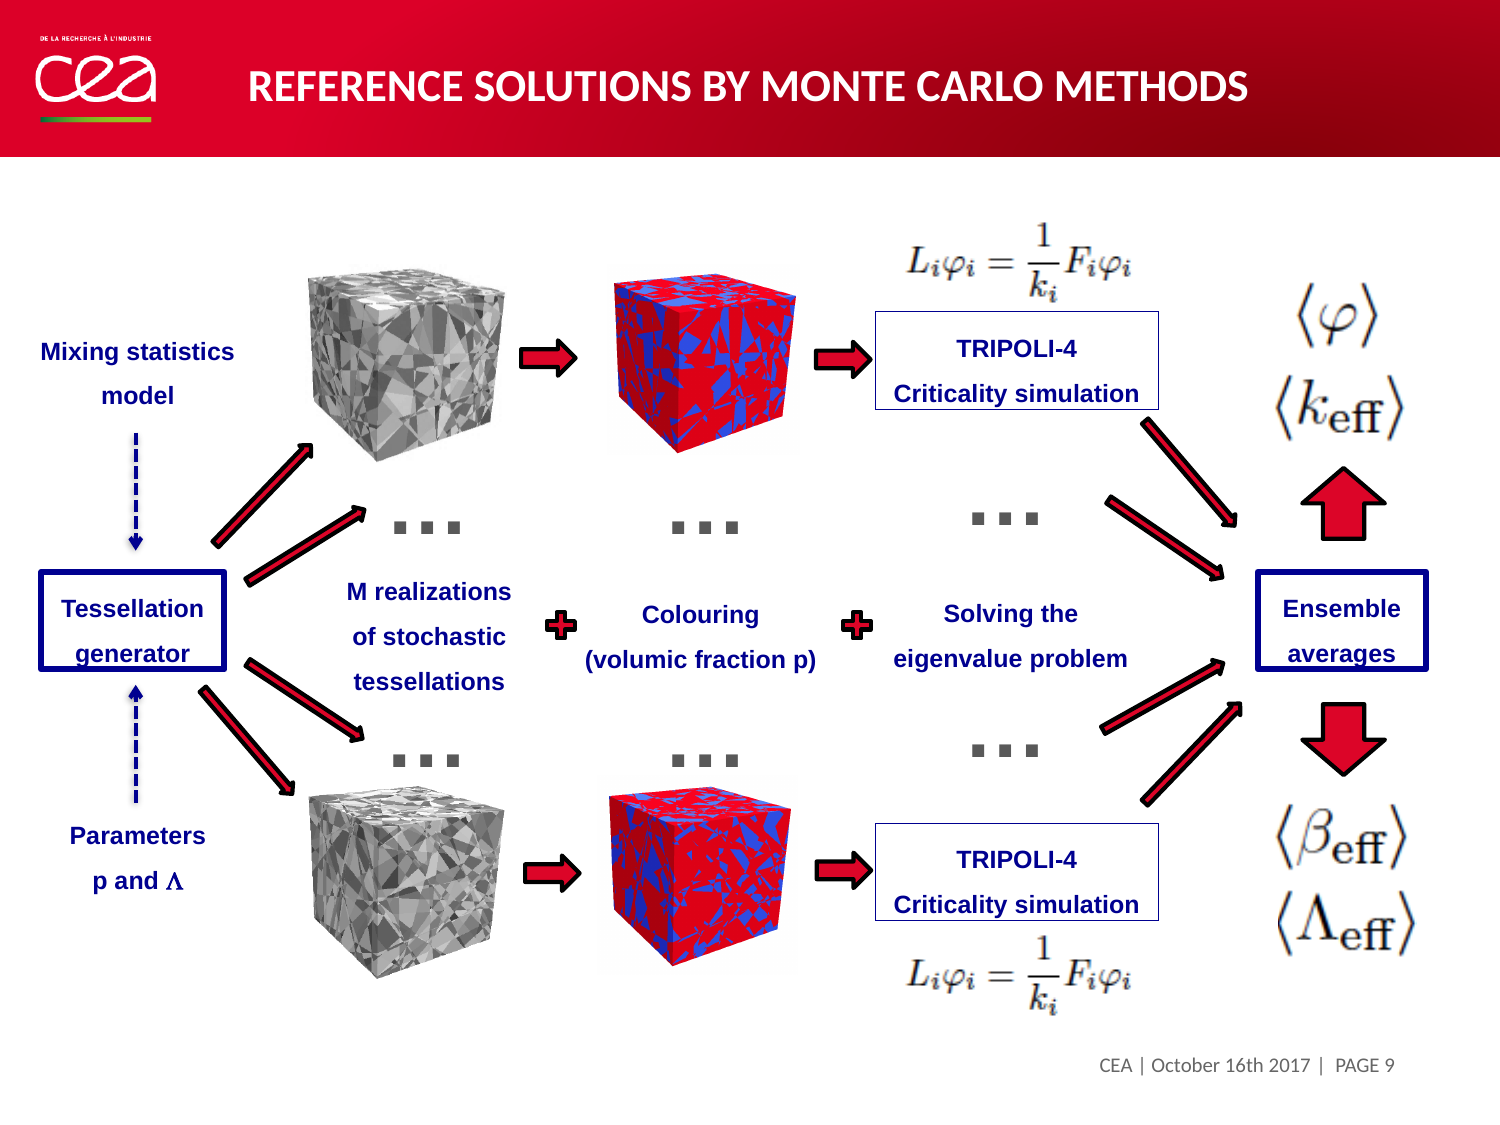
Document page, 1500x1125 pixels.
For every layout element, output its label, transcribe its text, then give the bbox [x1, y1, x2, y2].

picture [1286, 271, 1388, 357]
text_box [523, 853, 582, 893]
text_box [814, 850, 874, 891]
picture [1266, 786, 1420, 963]
text_box [197, 684, 296, 796]
picture [1266, 361, 1409, 452]
text_box M realizations of stochastic tessellations [333, 554, 526, 697]
picture [898, 932, 1136, 1020]
text_box Ensemble averages [1257, 571, 1426, 670]
text_box … [331, 627, 524, 785]
text_box Solving the eigenvalue problem [875, 576, 1147, 632]
text_box TRIPOLI-4 Criticality simulation [875, 823, 1159, 921]
text_box … [610, 460, 803, 553]
text_box Colouring (volumic fraction p) [569, 578, 833, 693]
text_box [1139, 701, 1243, 808]
picture [898, 219, 1136, 307]
picture [606, 263, 800, 455]
text_box … [909, 617, 1102, 776]
picture [302, 263, 508, 464]
text_box [841, 610, 873, 640]
text_box REFERENCE SOLUTIONS BY MONTE CARLO METHODS [247, 8, 1436, 158]
text_box Mixing statistics model [21, 314, 254, 421]
slide_number | PAGE 9 [1316, 1034, 1500, 1094]
text_box TRIPOLI-4 Criticality simulation [875, 311, 1159, 410]
text_box [1104, 494, 1225, 582]
text_box [243, 657, 331, 726]
text_box [1102, 657, 1226, 736]
text_box Tessellation generator [41, 571, 225, 670]
text_box … [909, 384, 1102, 543]
picture [597, 774, 799, 975]
text_box [210, 450, 298, 550]
text_box [519, 338, 578, 378]
text_box [1139, 416, 1238, 528]
text_box … [331, 394, 524, 553]
picture [0, 0, 1500, 157]
text_box [1300, 702, 1387, 777]
text_box … [609, 627, 802, 777]
picture [301, 780, 512, 981]
text_box [1300, 466, 1387, 541]
footer CEA | October 16th 2017 [336, 1034, 1311, 1095]
text_box [545, 610, 577, 640]
text_box [813, 339, 873, 380]
text_box Parameters p and L [21, 798, 254, 905]
text_box [243, 522, 331, 588]
